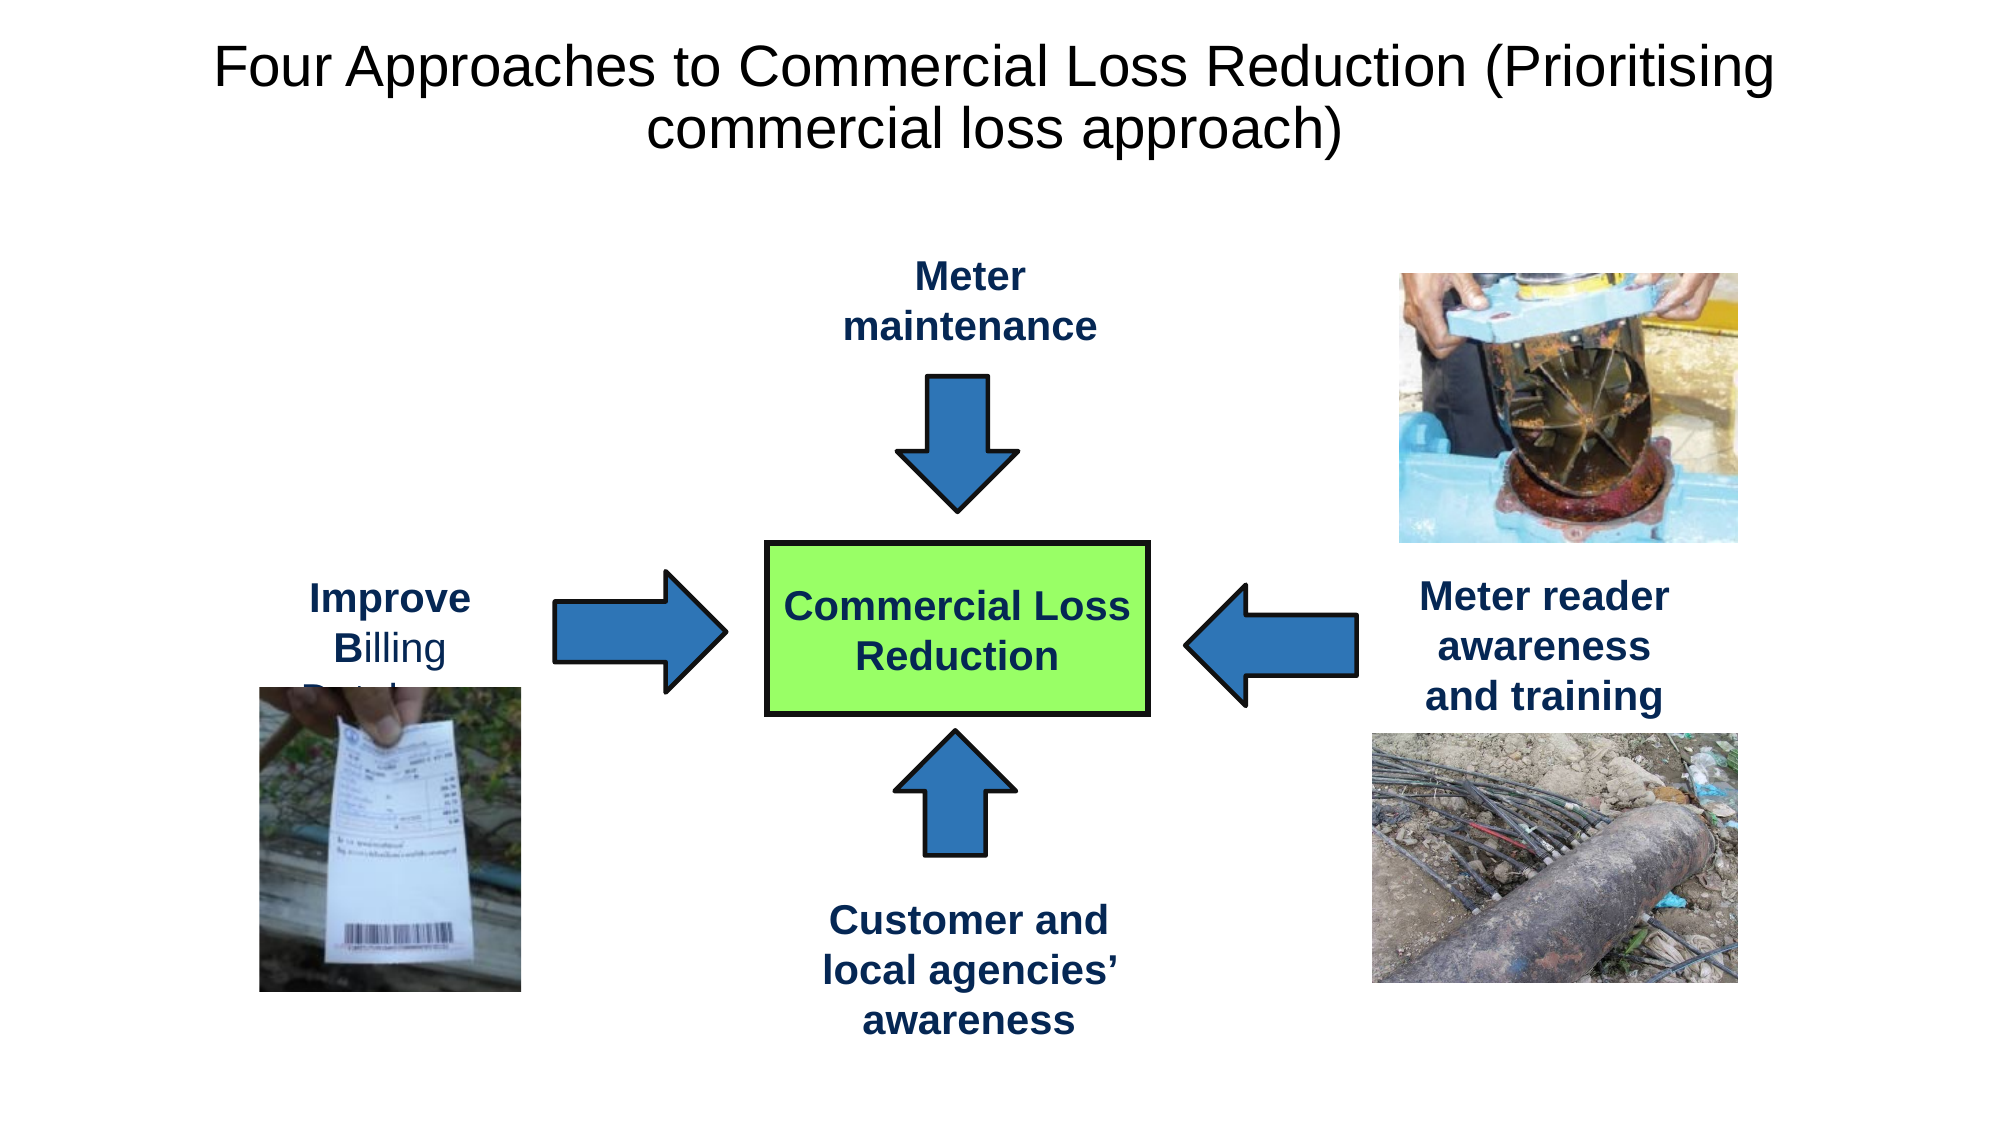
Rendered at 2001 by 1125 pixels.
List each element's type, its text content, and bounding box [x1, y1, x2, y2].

text_box Improve Billing Database [252, 571, 528, 722]
list Four Approaches to Commercial Loss Reduction (Prioritising commercial loss approach) [128, 28, 1863, 1014]
text_box [894, 730, 1016, 856]
text_box Commercial Loss Reduction [766, 543, 1148, 714]
text_box Customer and local agencies’ awareness [782, 892, 1157, 1043]
text_box [554, 571, 727, 693]
text_box [896, 376, 1019, 512]
picture [1399, 273, 1738, 543]
text_box Meter reader awareness and training [1399, 568, 1690, 719]
text_box [1185, 584, 1357, 706]
picture [1372, 733, 1738, 983]
text_box Meter maintenance [782, 248, 1159, 349]
picture [259, 687, 522, 992]
